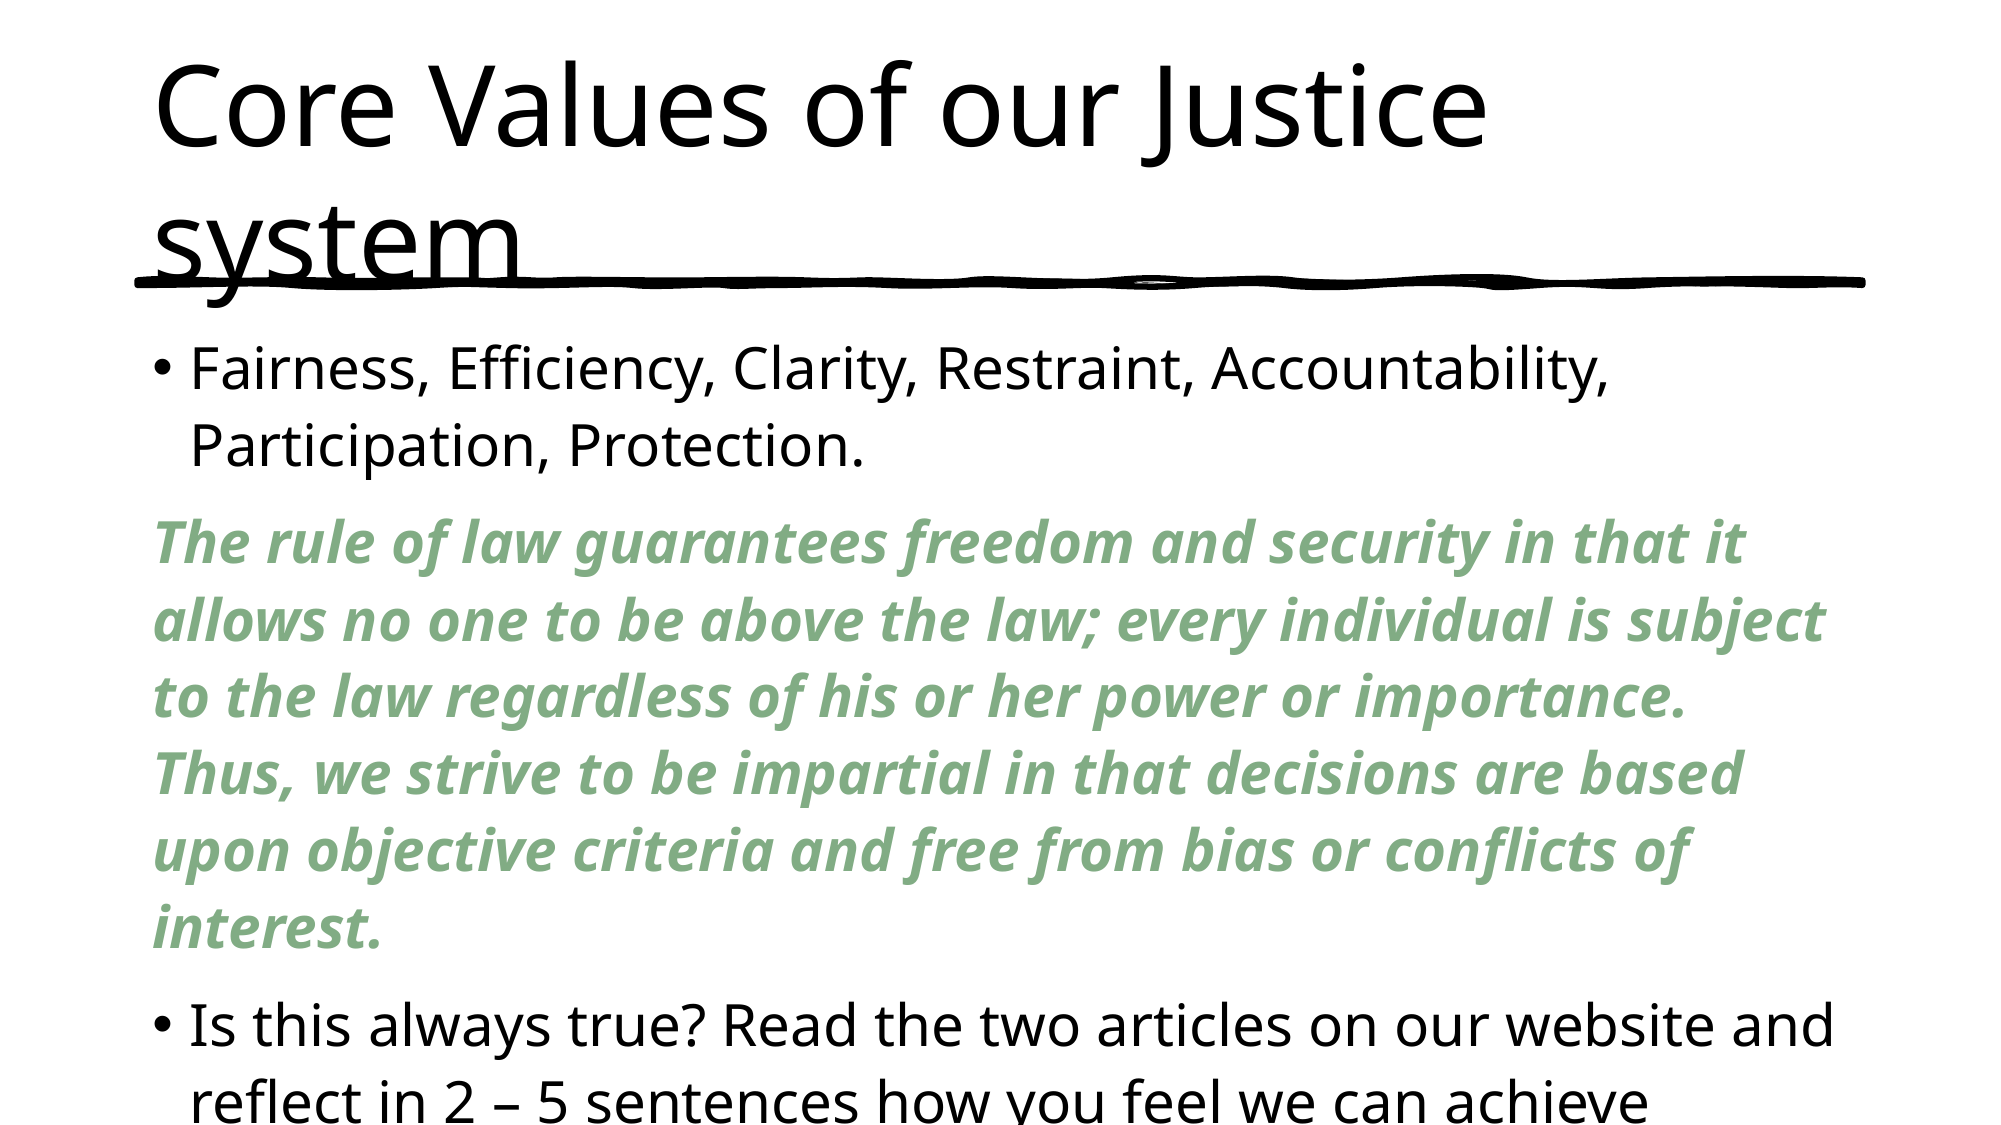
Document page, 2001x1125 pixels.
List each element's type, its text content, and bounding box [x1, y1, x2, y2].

title Core Values of our Justice system [137, 59, 1863, 278]
list Fairness, Efficiency, Clarity, Restraint, Accountability, Participation, Protection. The rule of law guarantees freedom and security in that it allows no one to be above the law; every individual is subject to the law regardless of his or her power or importance. Thus, we strive to be impartial in that decisions are based upon objective criteria and free from bias or conflicts of interest. Is this always true? Read the two articles on our website and reflect in 2 – 5 sentences how you feel we can achieve greater impartiality by our police. [137, 316, 1863, 1014]
